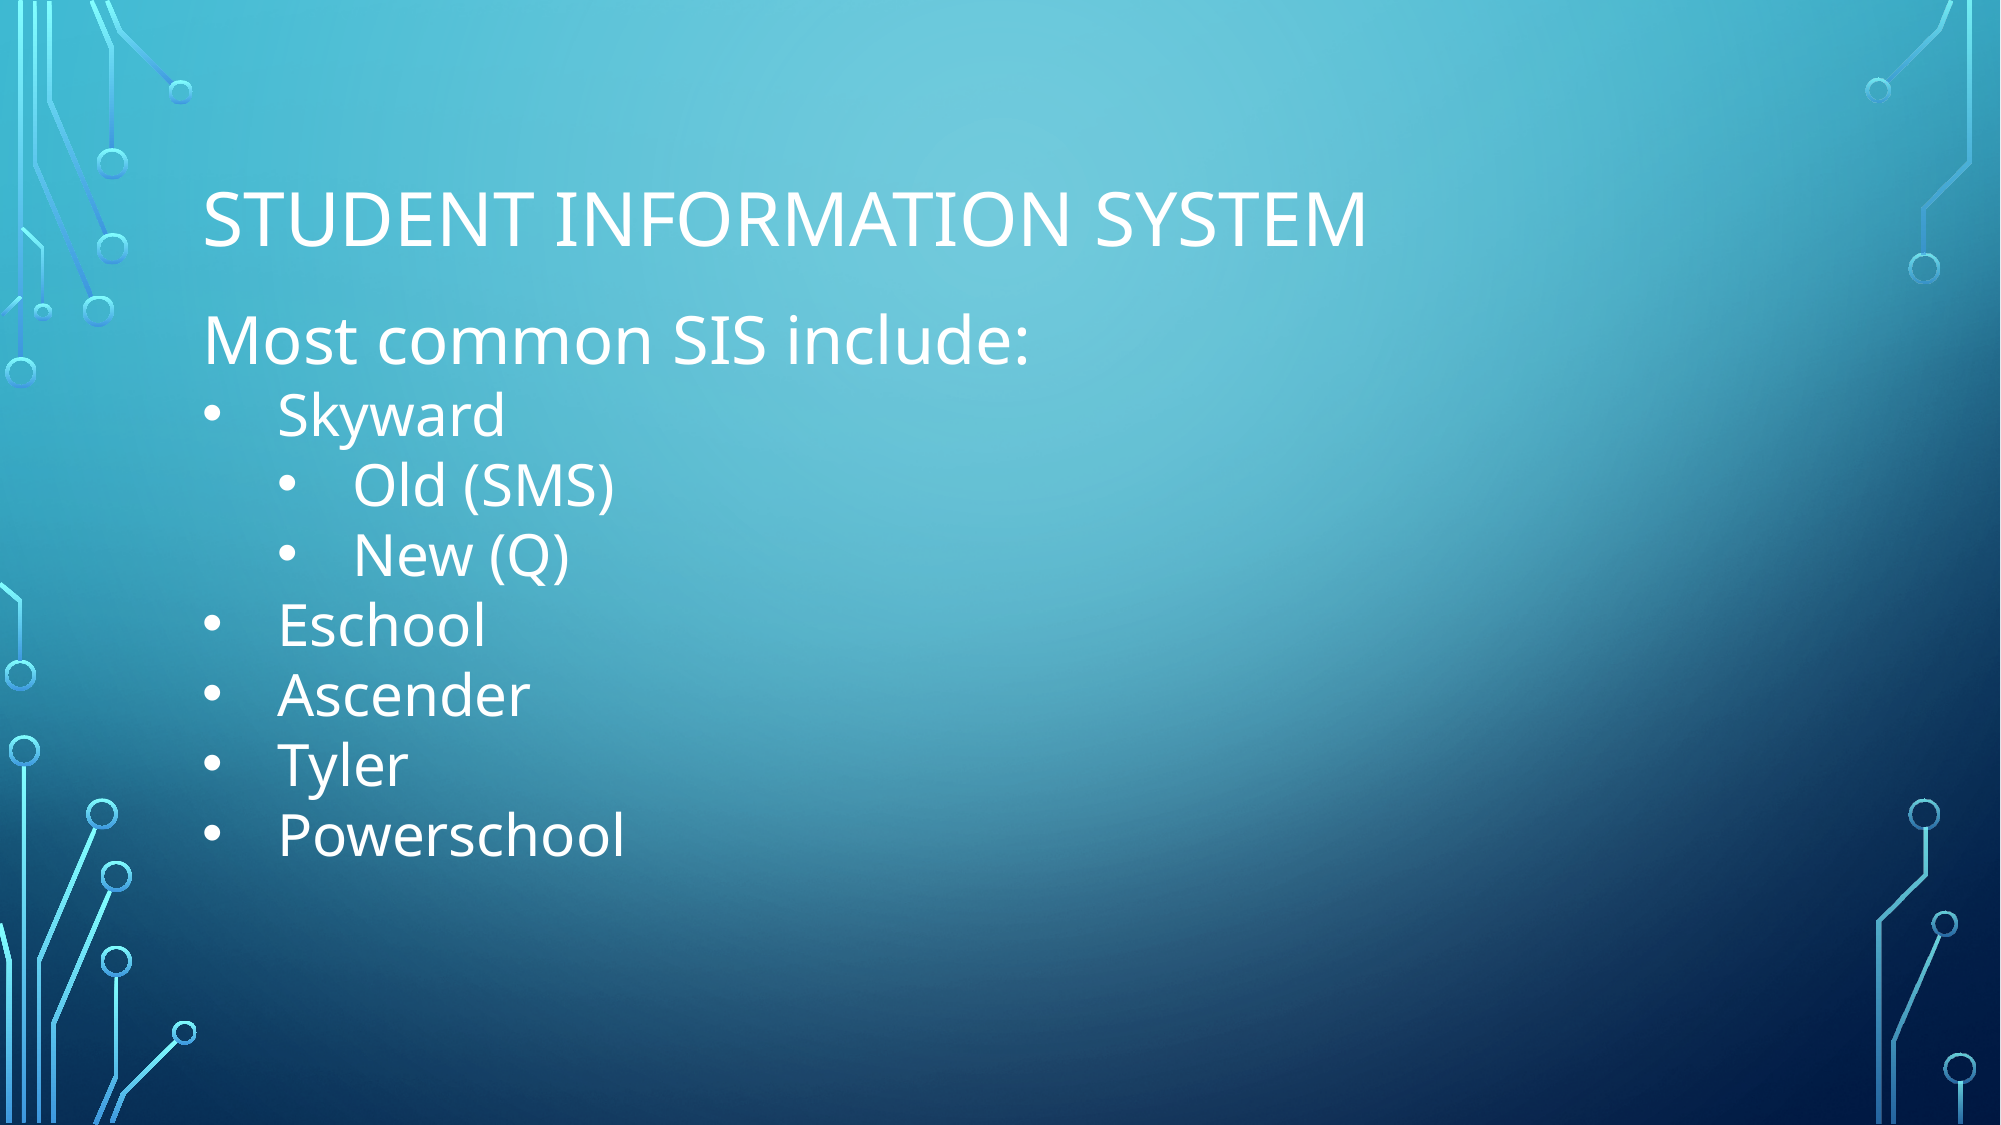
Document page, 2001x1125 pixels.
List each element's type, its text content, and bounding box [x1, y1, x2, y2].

title Student information system [187, 101, 1813, 344]
text_box Most common SIS include: Skyward Old (SMS) New (Q) Eschool Ascender Tyler Powerschool [187, 290, 1472, 920]
